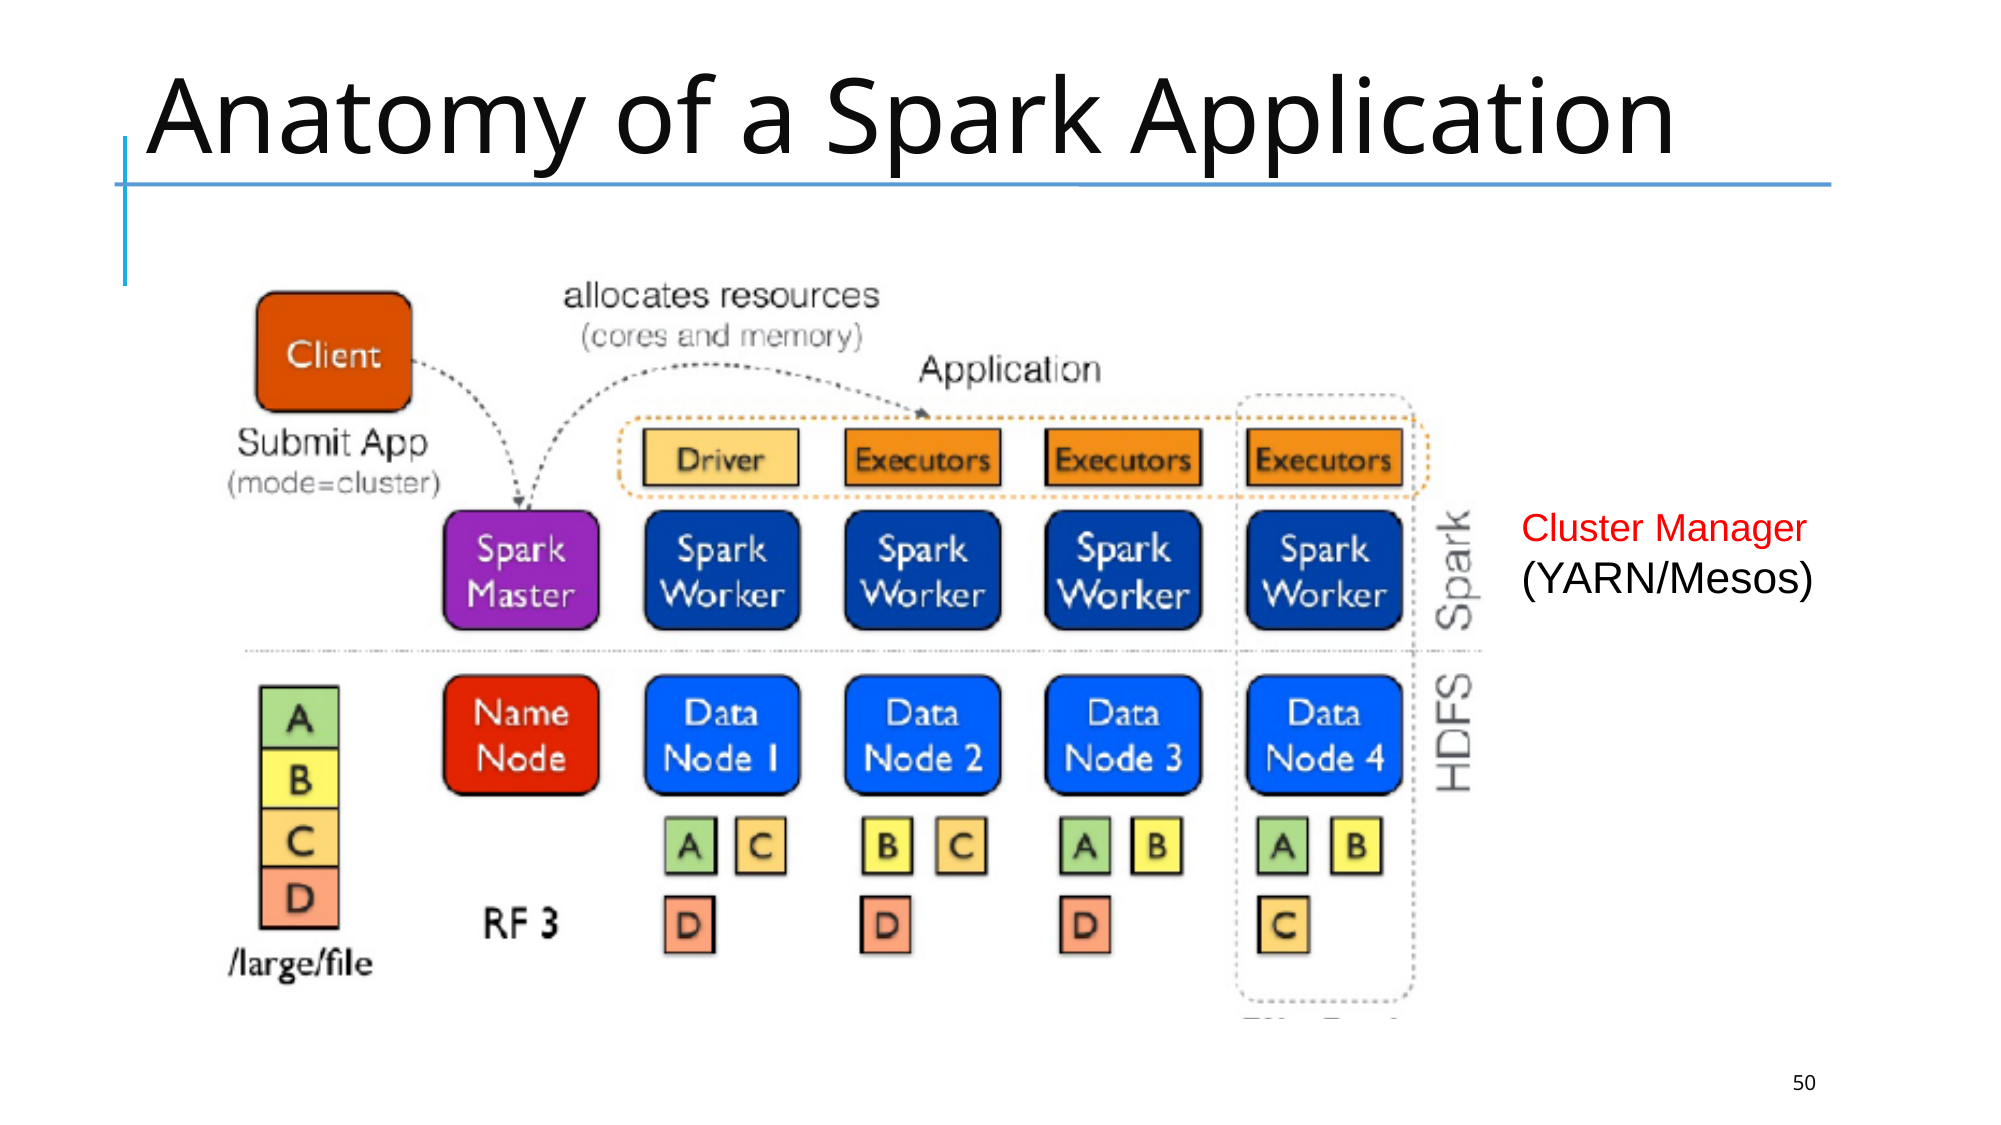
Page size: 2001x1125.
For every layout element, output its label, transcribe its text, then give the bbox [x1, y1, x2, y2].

title Anatomy of a Spark Application [131, 49, 1901, 197]
slide_number 50 [1777, 1061, 1938, 1107]
picture [205, 239, 1492, 1019]
text_box Cluster Manager (YARN/Mesos) [1506, 495, 1901, 610]
